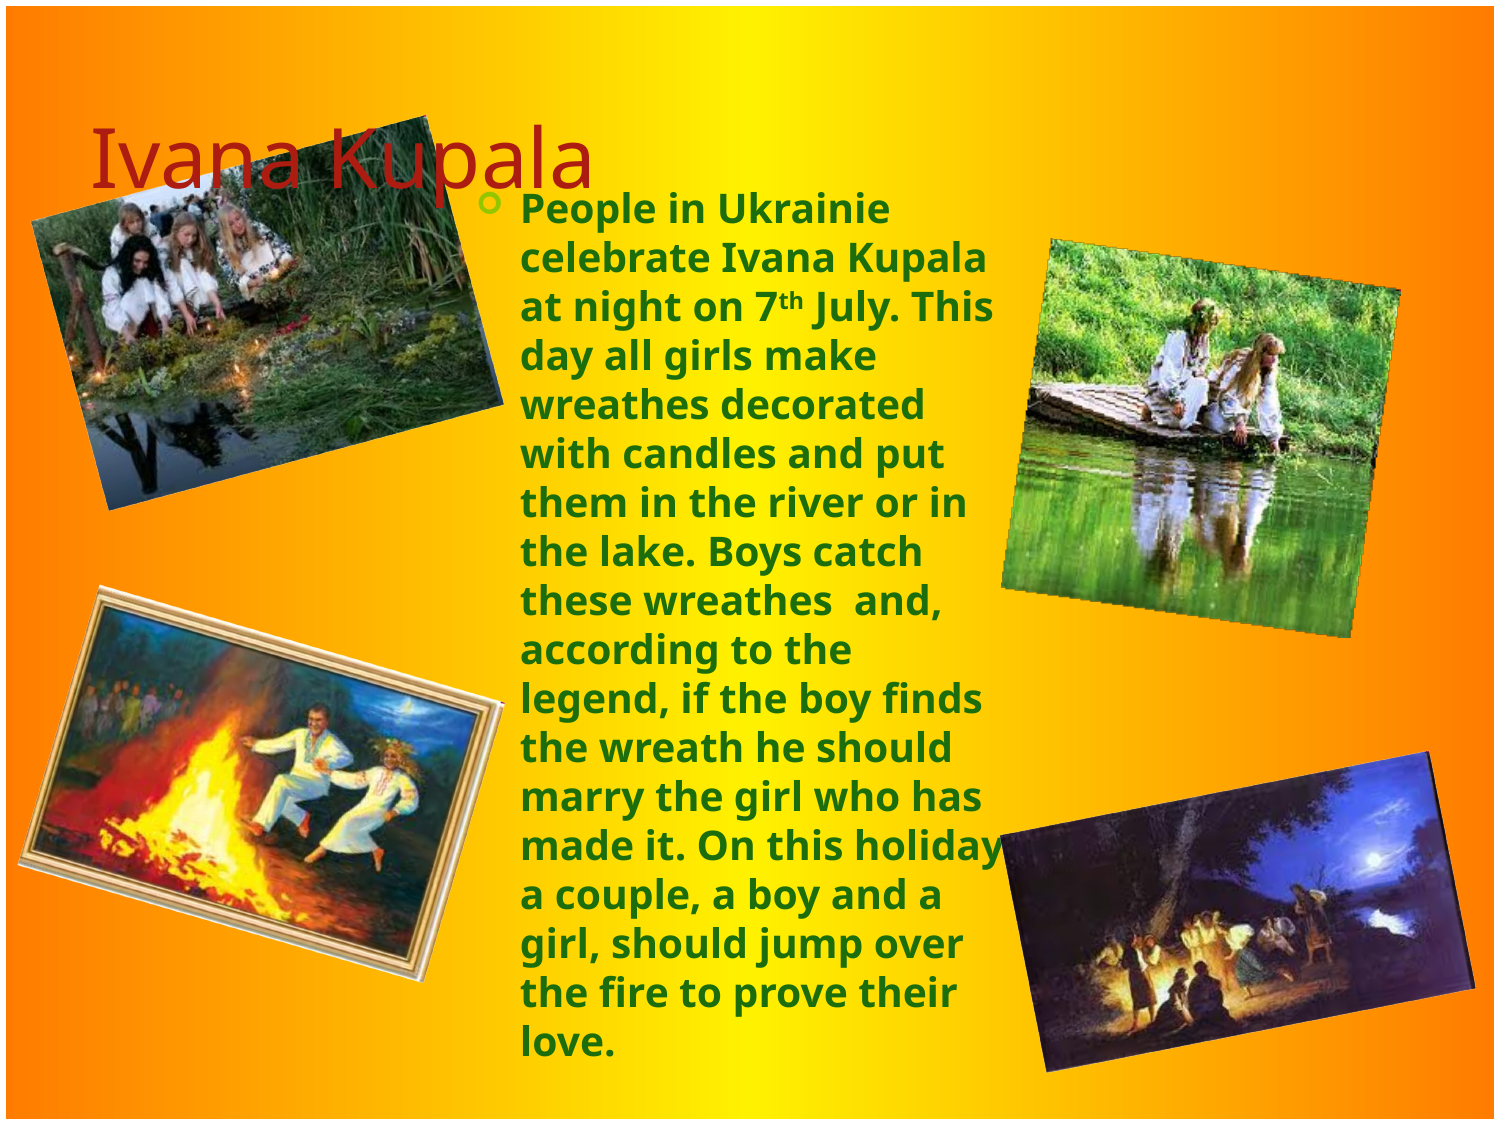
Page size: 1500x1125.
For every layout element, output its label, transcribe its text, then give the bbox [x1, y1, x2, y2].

title Ivana Kupala [75, 24, 1425, 213]
picture [18, 586, 504, 982]
text_box [0, 0, 1500, 1125]
list People in Ukrainie celebrate Ivana Kupala at night on 7th July. This day all girls make wreathes decorated with candles and put them in the river or in the lake. Boys catch these wreathes and, according to the legend, if the boy finds the wreath he should marry the girl who has made it. On this holiday a couple, a boy and a girl, should jump over the fire to prove their love. [450, 213, 1025, 1075]
picture [1001, 240, 1401, 638]
picture [32, 162, 503, 510]
picture [1000, 751, 1475, 1072]
